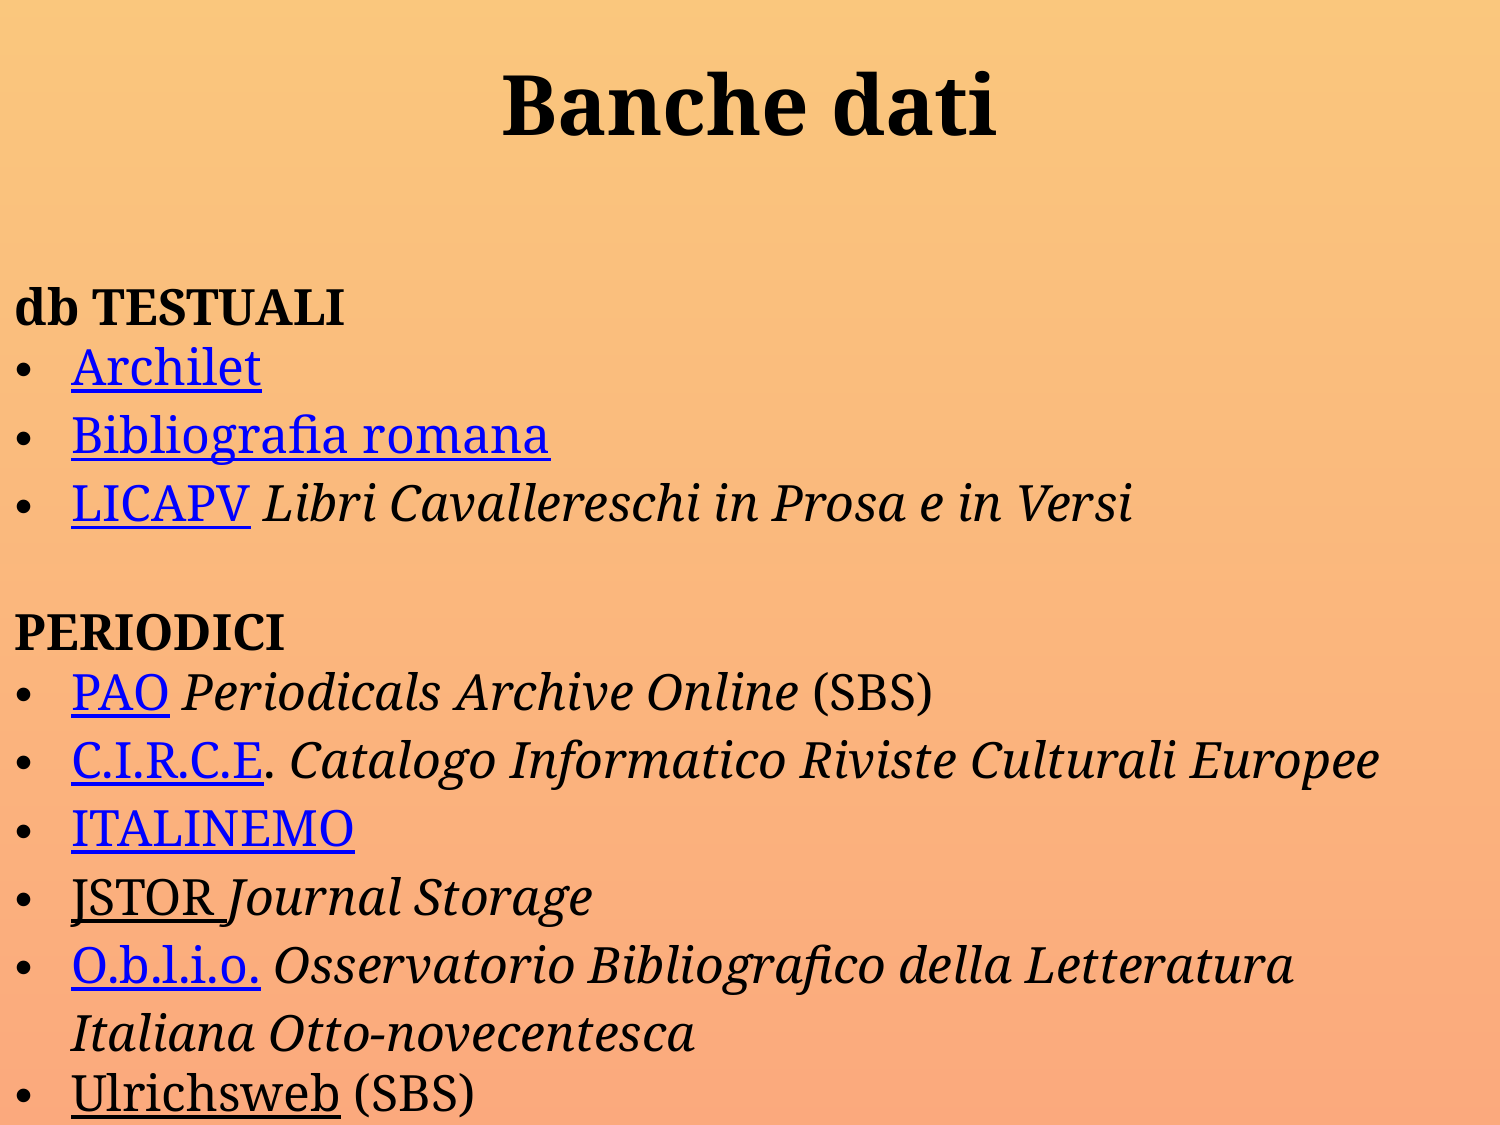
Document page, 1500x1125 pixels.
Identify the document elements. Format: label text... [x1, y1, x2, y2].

text_box db TESTUALI Archilet Bibliografia romana LICAPV Libri Cavallereschi in Prosa e in Versi PERIODICI PAO Periodicals Archive Online (SBS) C.I.R.C.E. Catalogo Informatico Riviste Culturali Europee ITALINEMO JSTOR Journal Storage O.b.l.i.o. Osservatorio Bibliografico della Letteratura Italiana Otto-novecentesca Ulrichsweb (SBS) [0, 207, 1500, 1125]
text_box Banche dati [0, 44, 1500, 205]
